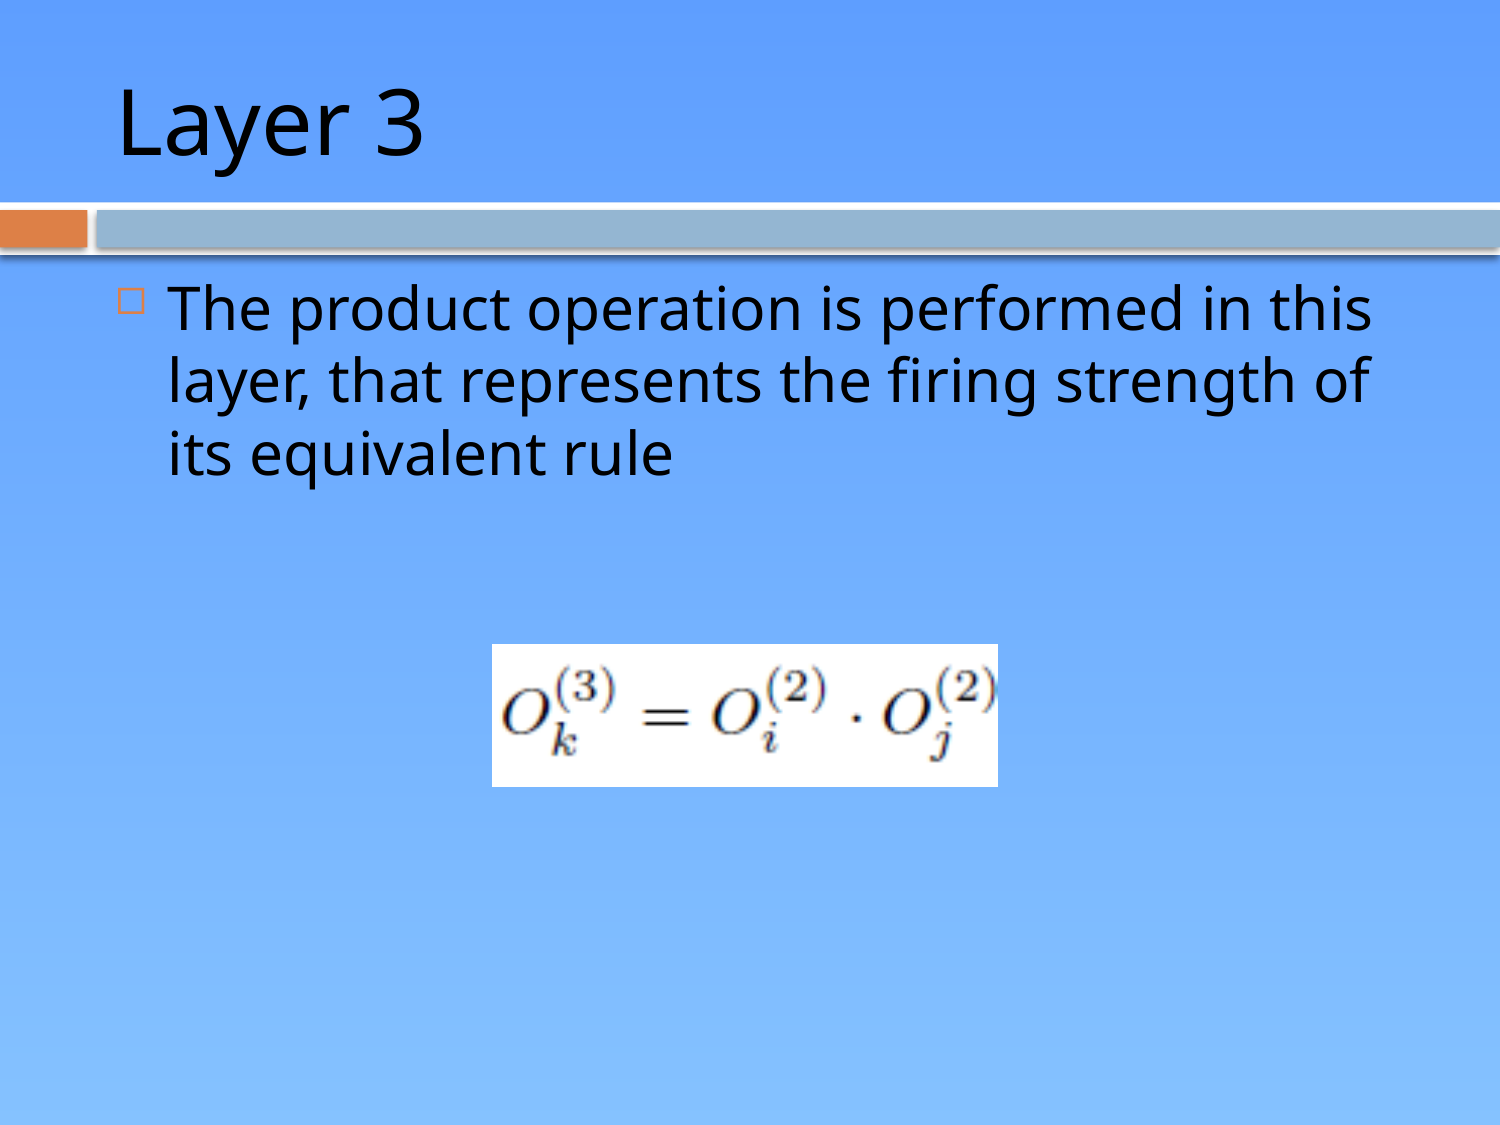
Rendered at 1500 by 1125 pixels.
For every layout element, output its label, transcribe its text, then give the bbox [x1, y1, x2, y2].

picture [491, 644, 998, 787]
list The product operation is performed in this layer, that represents the firing strength of its equivalent rule [100, 262, 1438, 633]
title Layer 3 [100, 37, 1438, 200]
